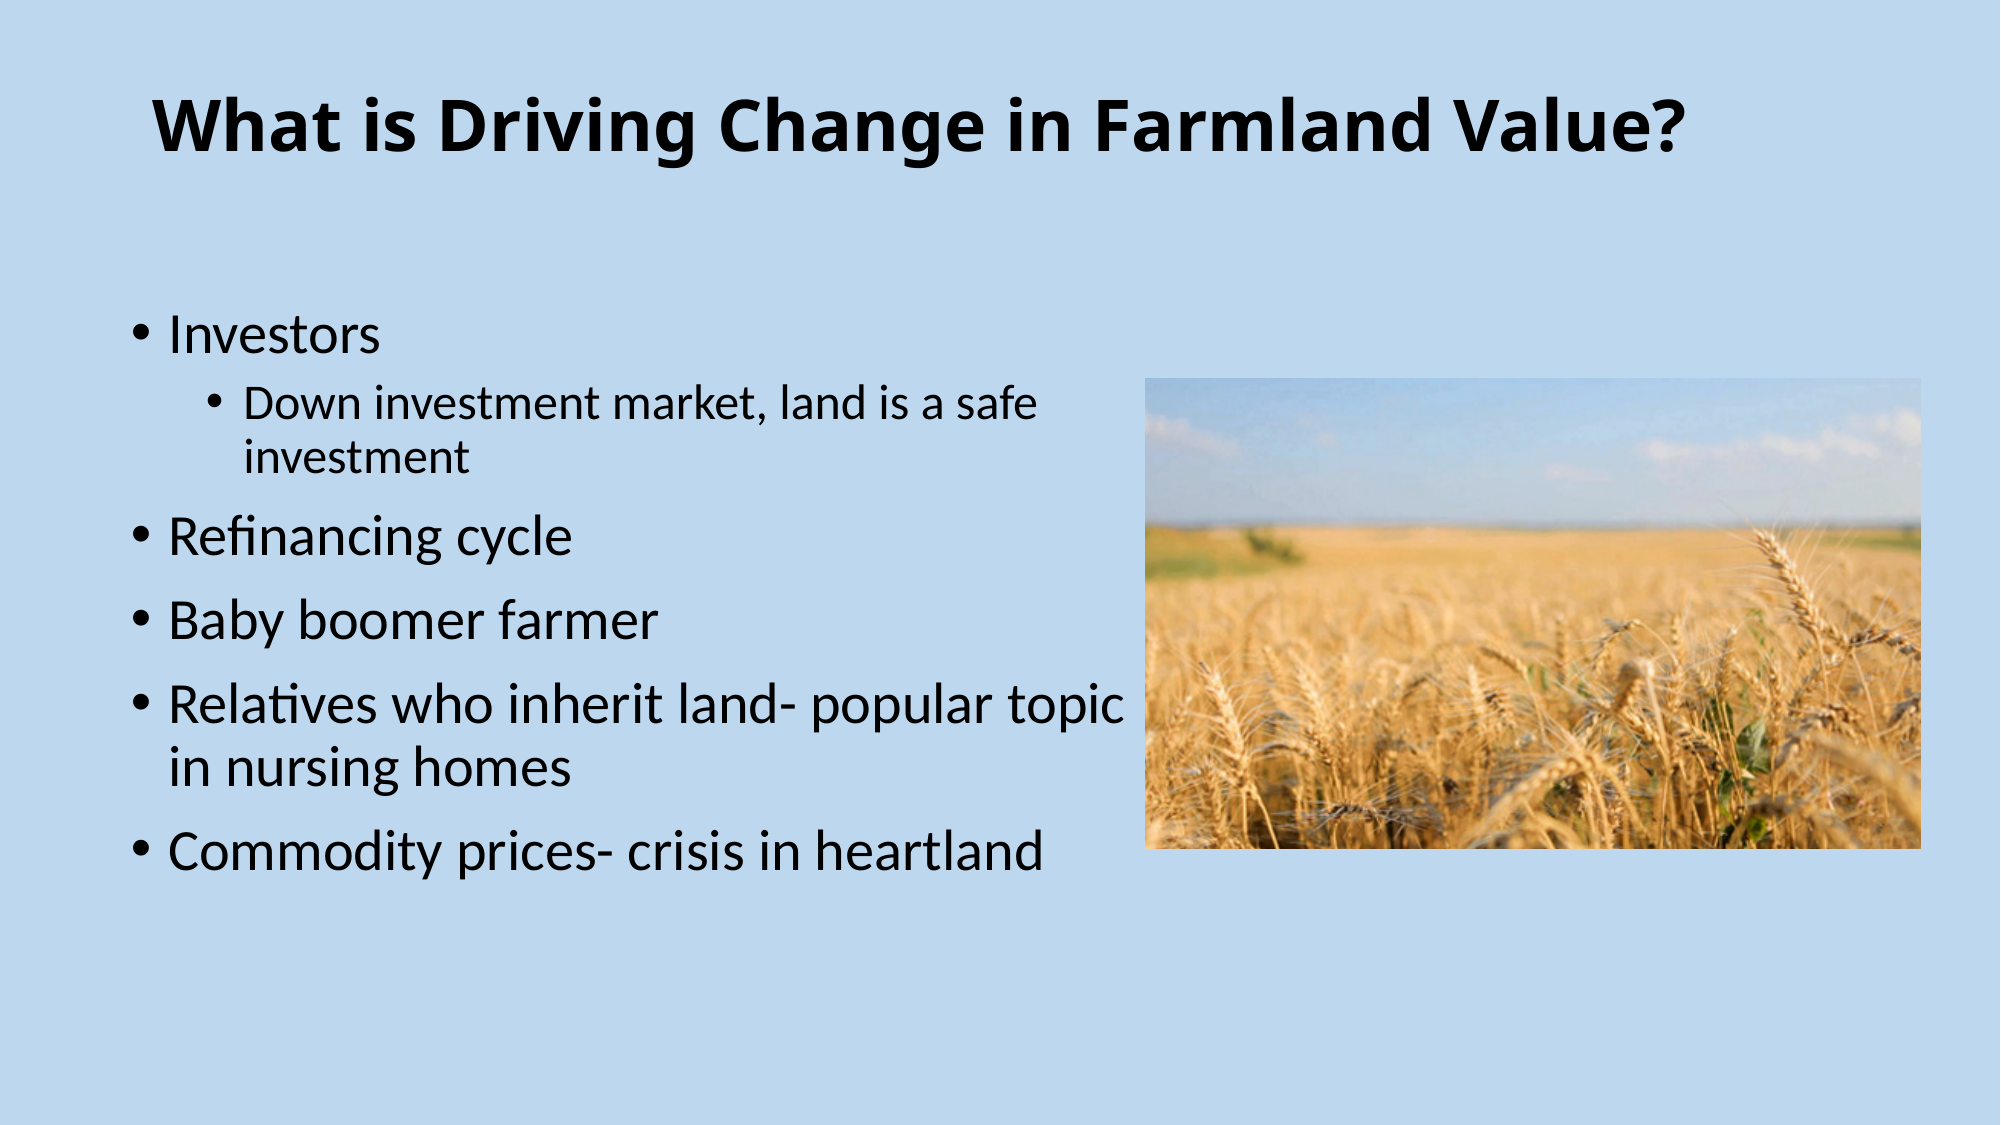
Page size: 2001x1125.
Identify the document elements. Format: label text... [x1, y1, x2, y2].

title What is Driving Change in Farmland Value? [137, 59, 1863, 198]
picture [1145, 378, 1921, 849]
list Investors Down investment market, land is a safe investment Refinancing cycle Baby boomer farmer Relatives who inherit land- popular topic in nursing homes Commodity prices- crisis in heartland [115, 295, 1146, 1005]
